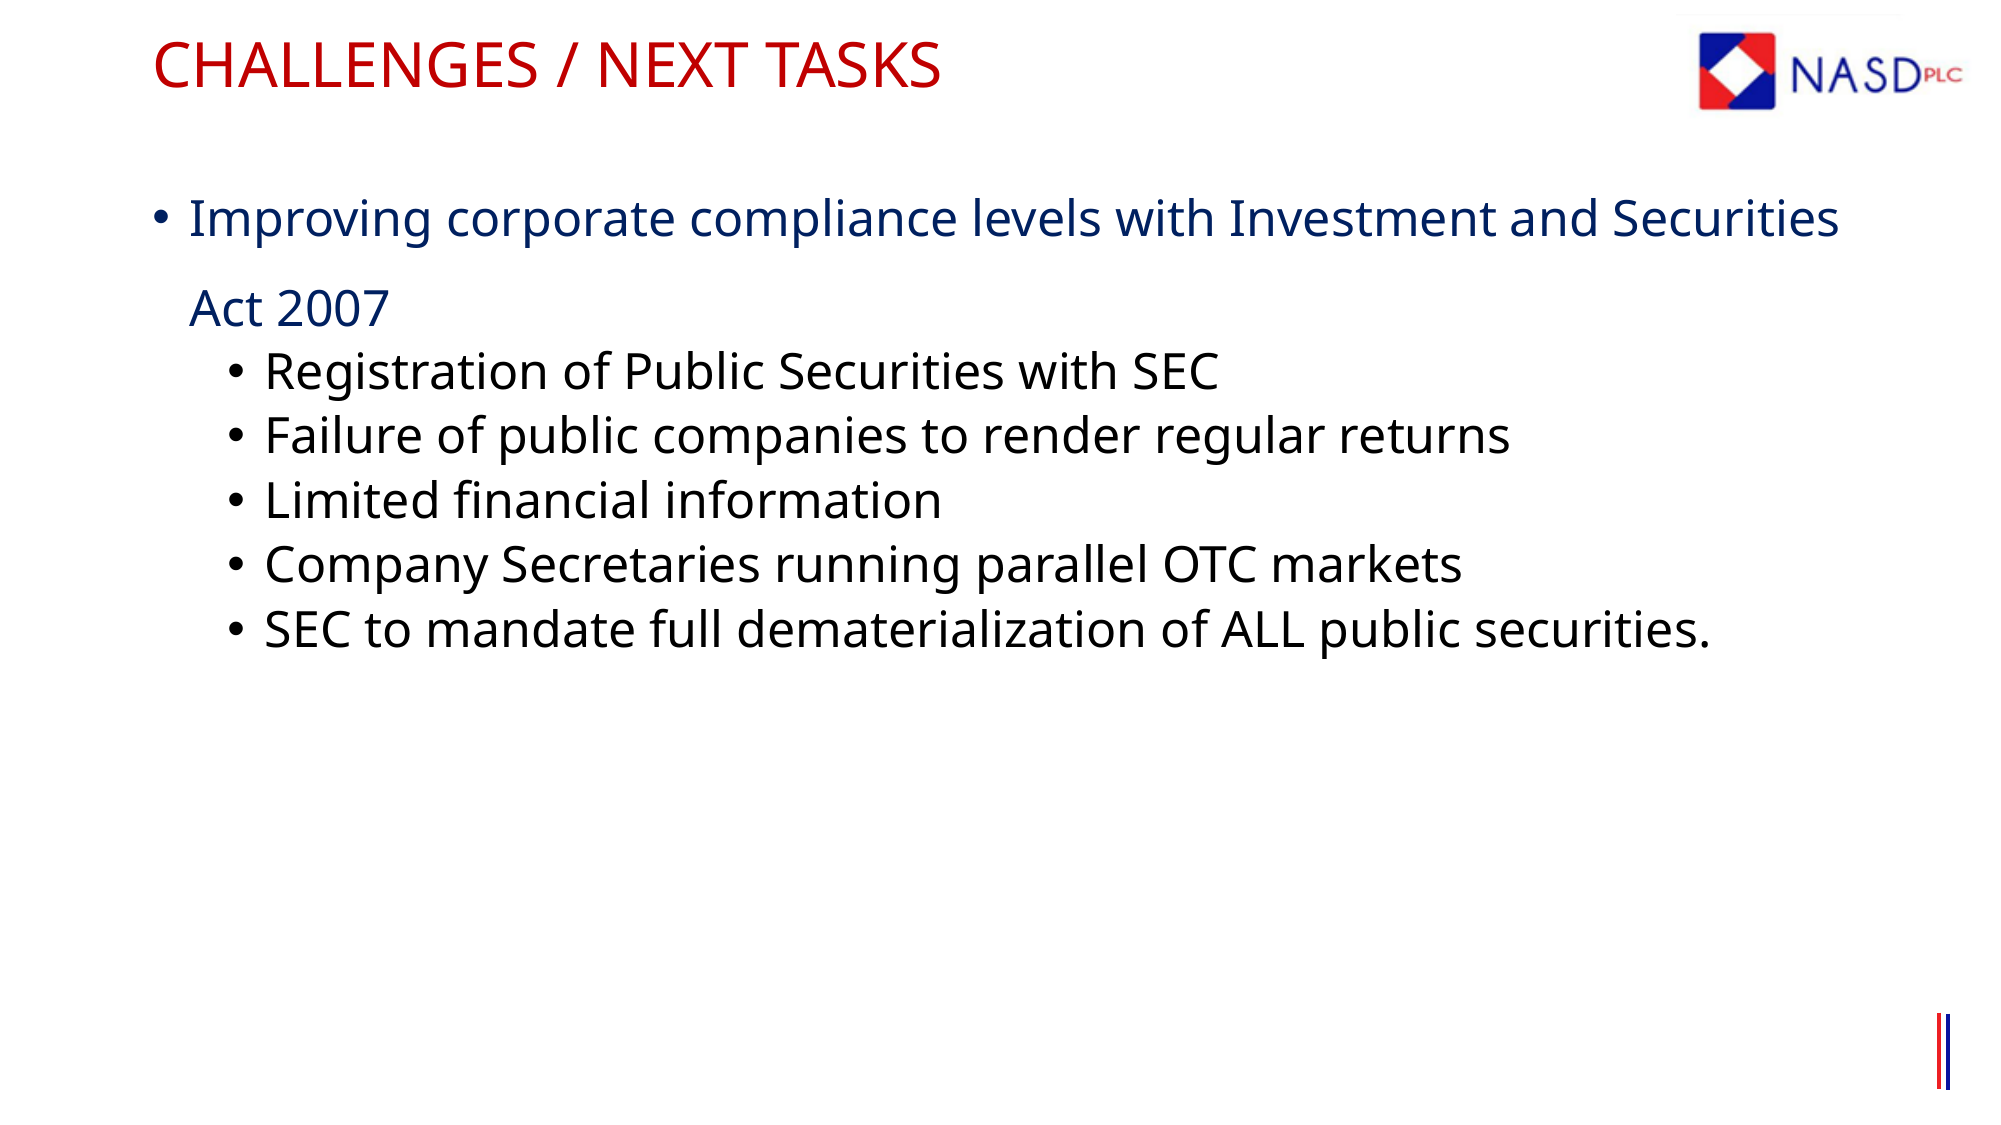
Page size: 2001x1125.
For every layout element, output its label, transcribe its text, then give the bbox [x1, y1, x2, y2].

picture [1676, 14, 1996, 133]
list Improving corporate compliance levels with Investment and Securities Act 2007 Registration of Public Securities with SEC Failure of public companies to render regular returns Limited financial information Company Secretaries running parallel OTC markets SEC to mandate full dematerialization of ALL public securities. [137, 148, 1863, 1014]
title Challenges / next tasks [137, 18, 1697, 118]
